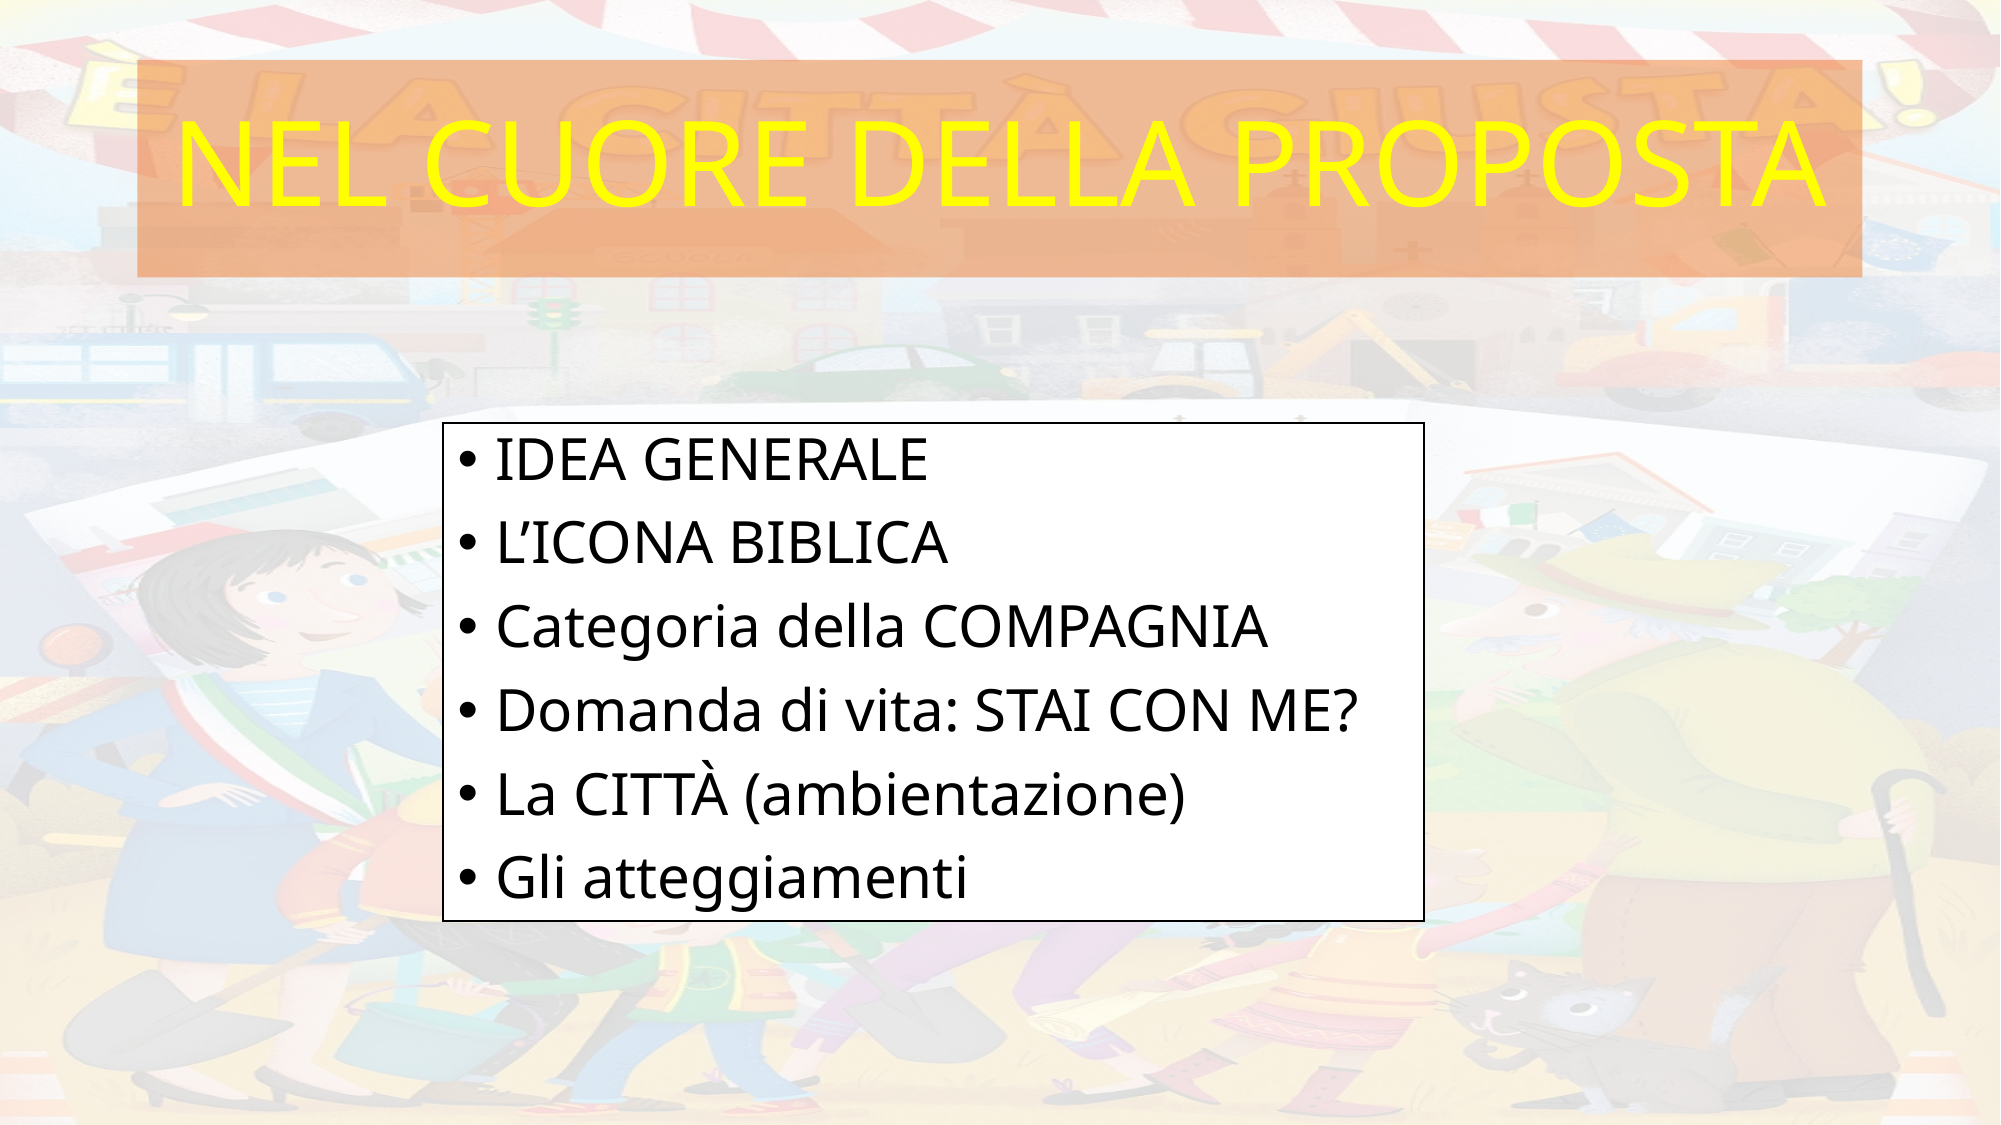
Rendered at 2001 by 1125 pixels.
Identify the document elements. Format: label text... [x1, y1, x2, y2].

list IDEA GENERALE L’ICONA BIBLICA Categoria della COMPAGNIA Domanda di vita: STAI CON ME? La CITTÀ (ambientazione) Gli atteggiamenti [442, 422, 1425, 922]
title NEL CUORE DELLA PROPOSTA [137, 59, 1863, 278]
